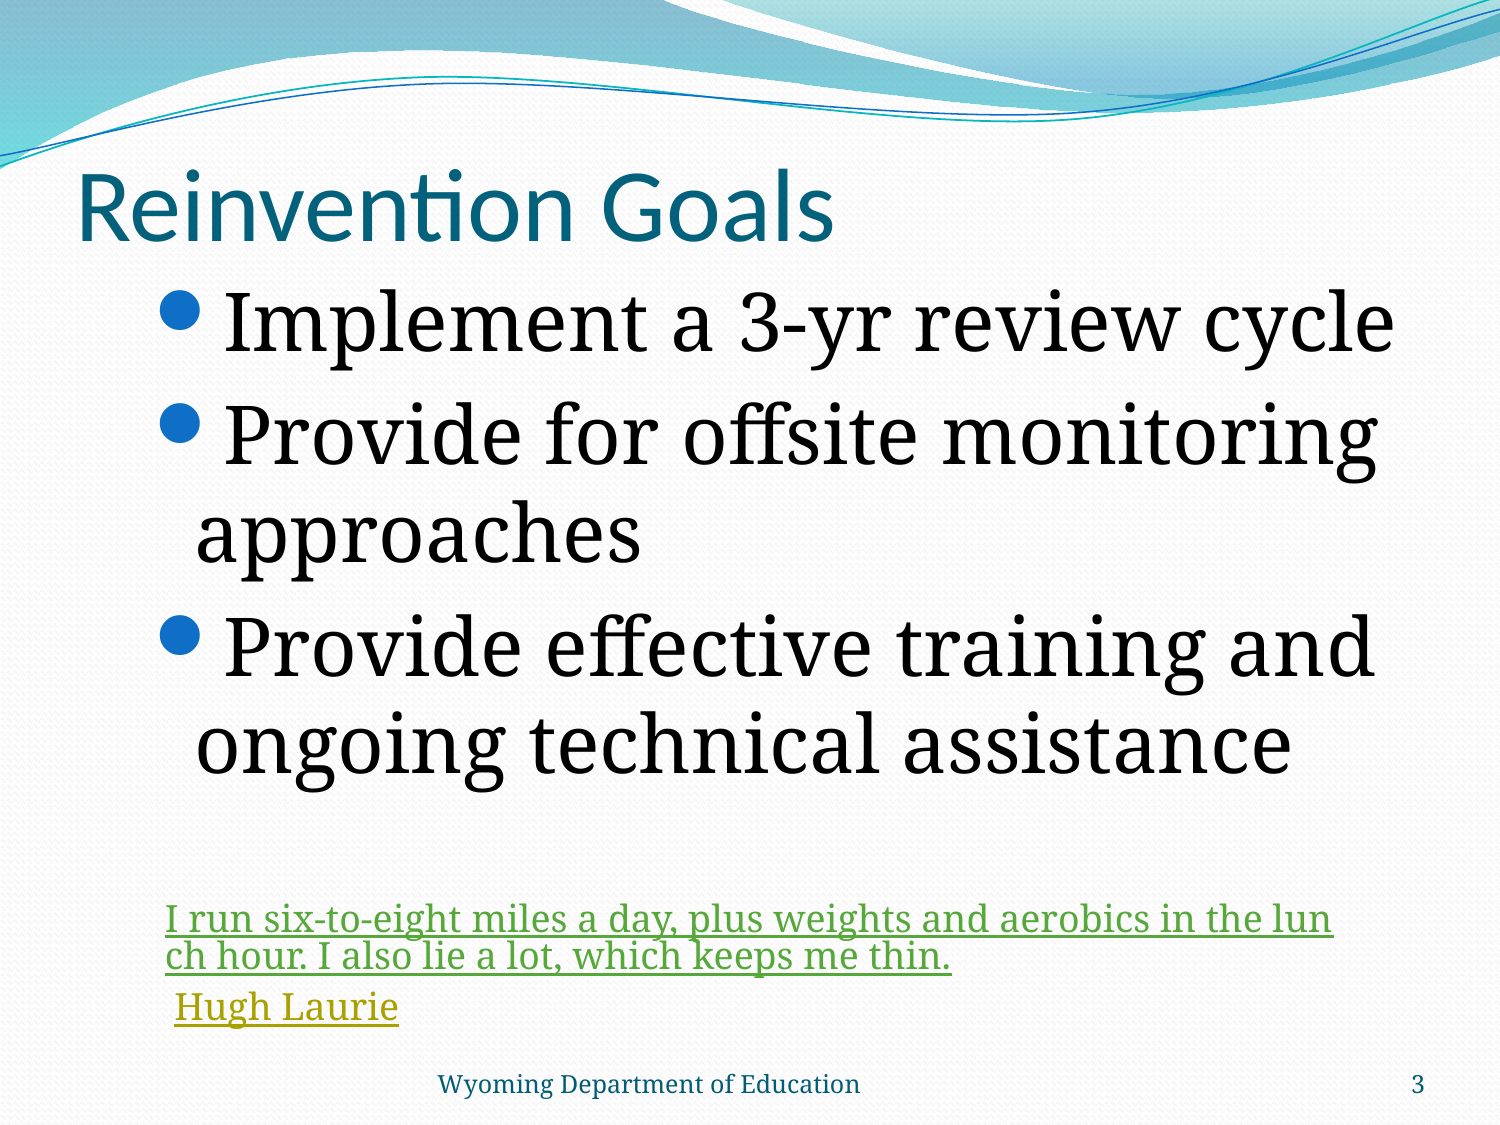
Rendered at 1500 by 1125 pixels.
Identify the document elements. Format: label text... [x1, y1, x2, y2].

footer Wyoming Department of Education [437, 1042, 988, 1103]
slide_number 3 [1299, 1042, 1425, 1103]
text_box I run six-to-eight miles a day, plus weights and aerobics in the lunch hour. I also lie a lot, which keeps me thin. Hugh Laurie [149, 887, 1350, 1005]
title Reinvention Goals [75, 99, 1425, 262]
list Implement a 3-yr review cycle Provide for offsite monitoring approaches Provide effective training and ongoing technical assistance [75, 262, 1425, 838]
